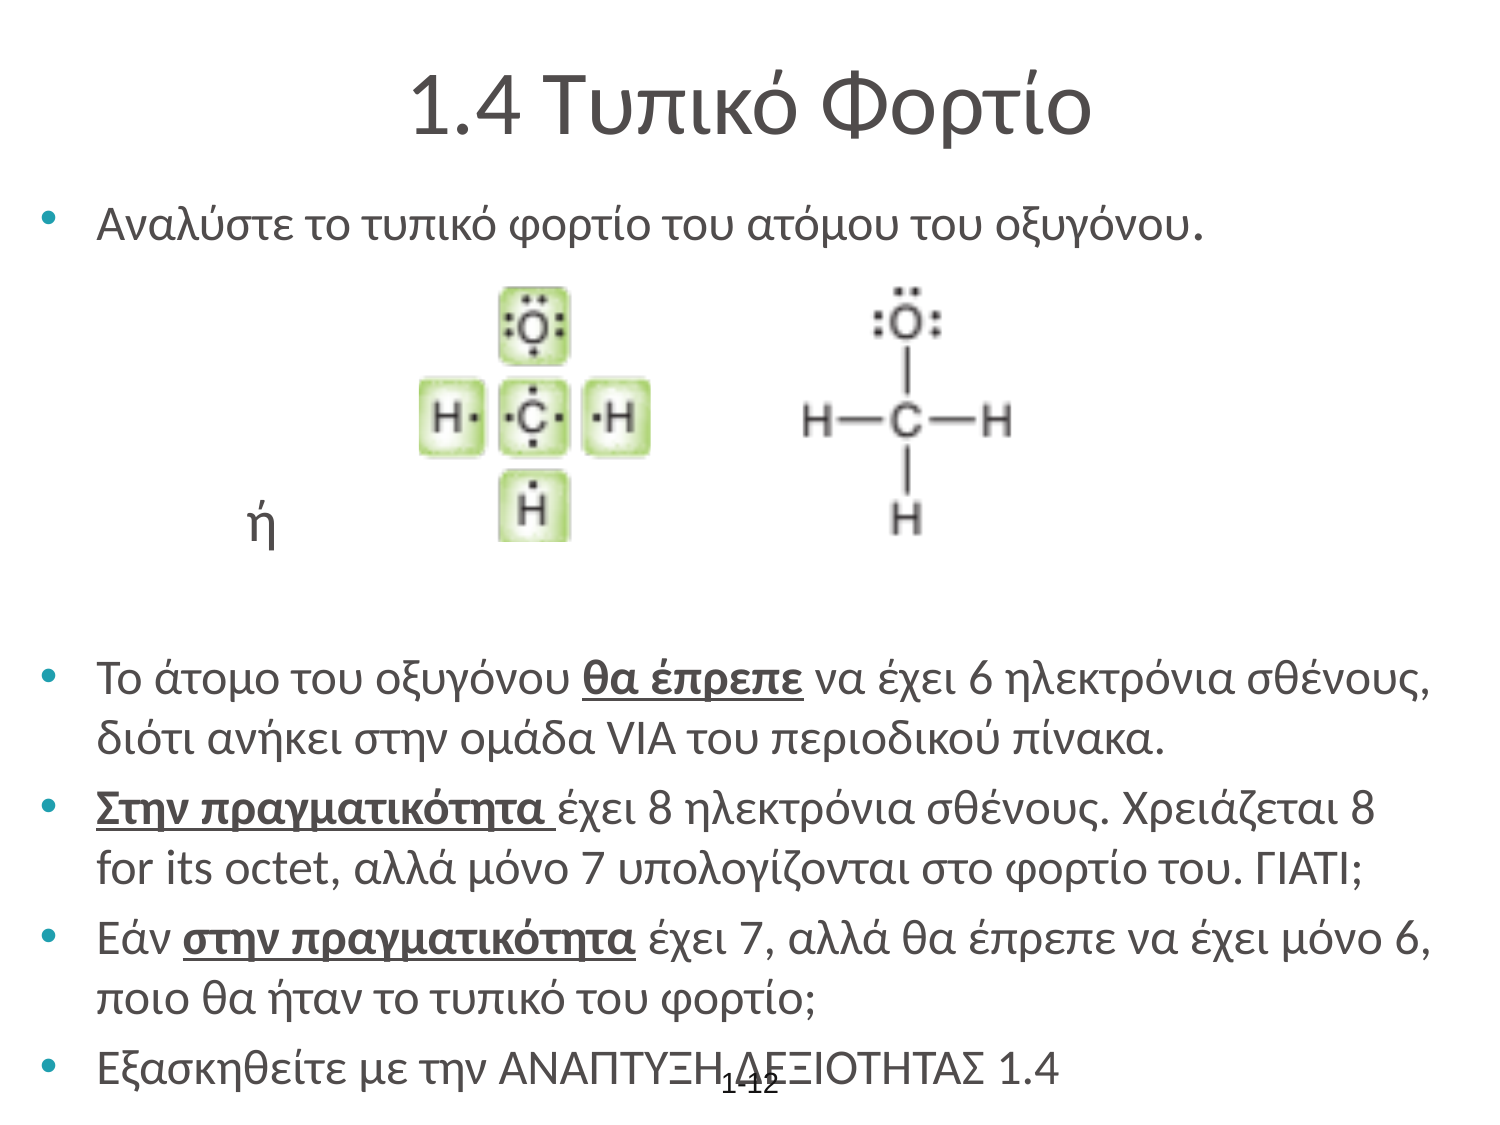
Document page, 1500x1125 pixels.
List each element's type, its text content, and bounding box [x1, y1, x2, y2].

slide_number 1-12 [559, 1056, 941, 1117]
list Αναλύστε το τυπικό φορτίο του ατόμου του οξυγόνου. ή Το άτομο του οξυγόνου θα έπρεπε να έχει 6 ηλεκτρόνια σθένους, διότι ανήκει στην ομάδα VIA του περιοδικού πίνακα. Στην πραγματικότητα έχει 8 ηλεκτρόνια σθένους. Χρειάζεται 8 for its octet, αλλά μόνο 7 υπολογίζονται στο φορτίο του. ΓΙΑΤΙ; Εάν στην πραγματικότητα έχει 7, αλλά θα έπρεπε να έχει μόνο 6, ποιο θα ήταν το τυπικό του φορτίο; Εξασκηθείτε με την ΑΝΑΠΤΥΞΗ ΔΕΞΙΟΤΗΤΑΣ 1.4 [24, 174, 1460, 1034]
picture [418, 285, 651, 542]
picture [802, 284, 1012, 541]
title 1.4 Τυπικό Φορτίο [74, 17, 1426, 174]
